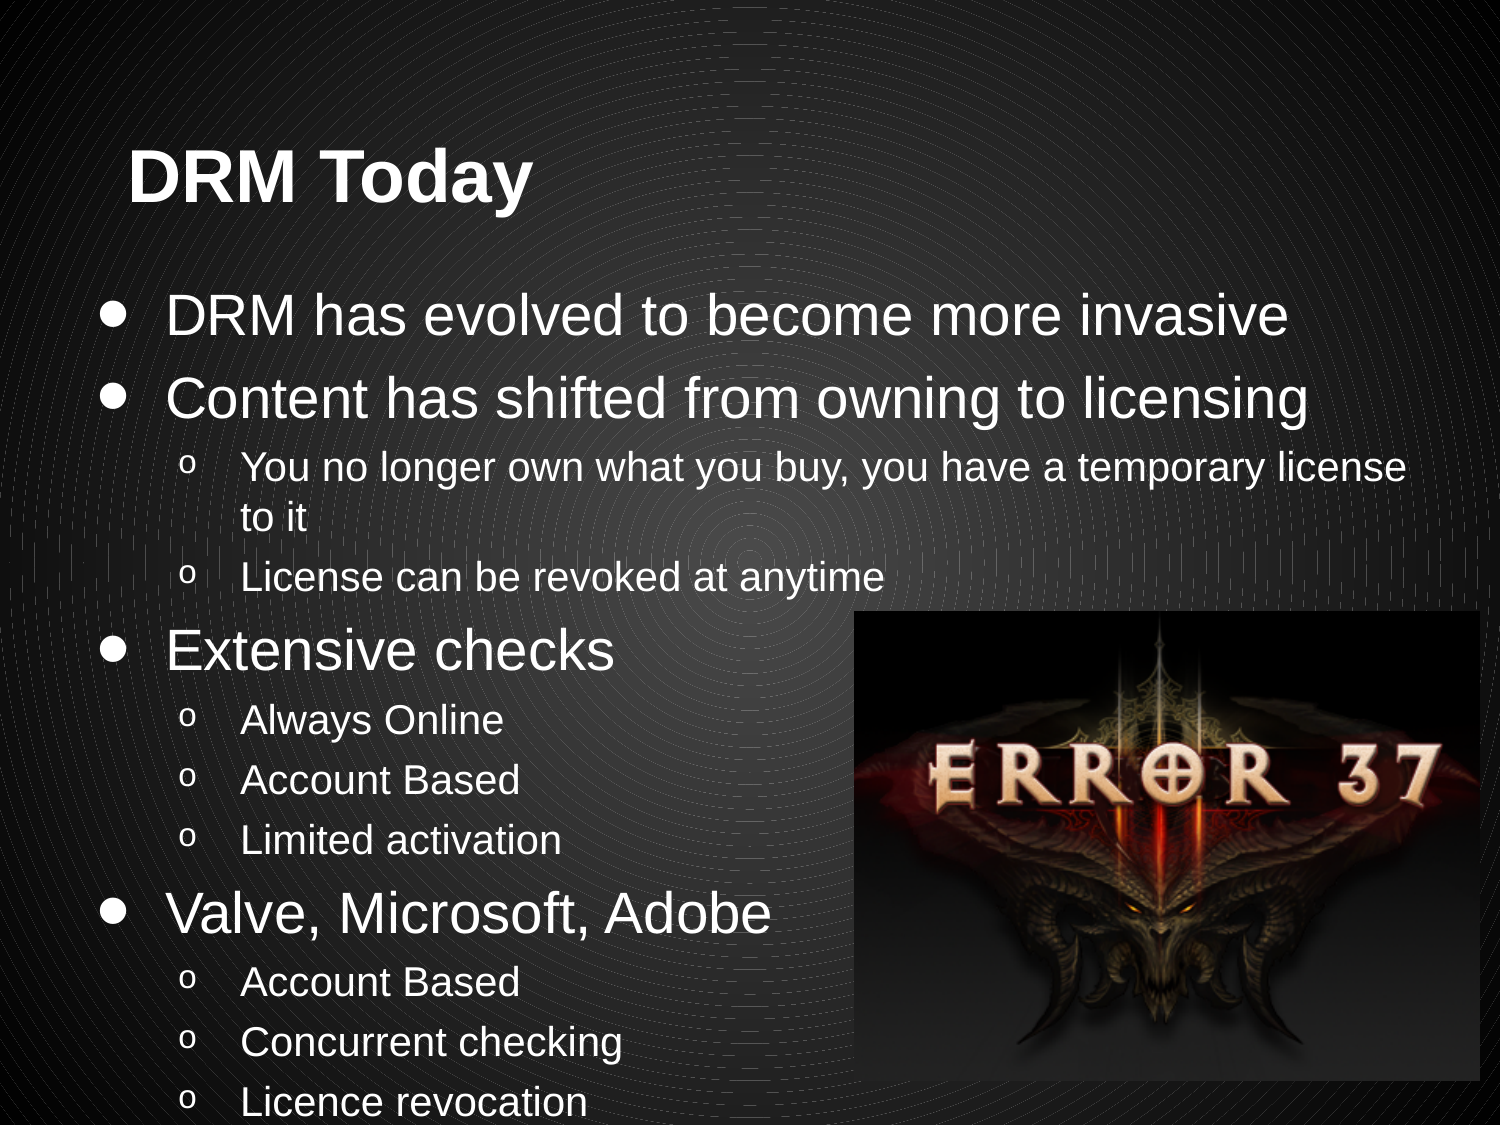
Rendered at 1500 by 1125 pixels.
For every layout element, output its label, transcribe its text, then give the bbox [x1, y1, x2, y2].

list DRM has evolved to become more invasive Content has shifted from owning to licensing You no longer own what you buy, you have a temporary license to it License can be revoked at anytime Extensive checks Always Online Account Based Limited activation Valve, Microsoft, Adobe Account Based Concurrent checking Licence revocation [75, 262, 1425, 1125]
title DRM Today [75, 14, 1425, 233]
picture [853, 611, 1480, 1081]
